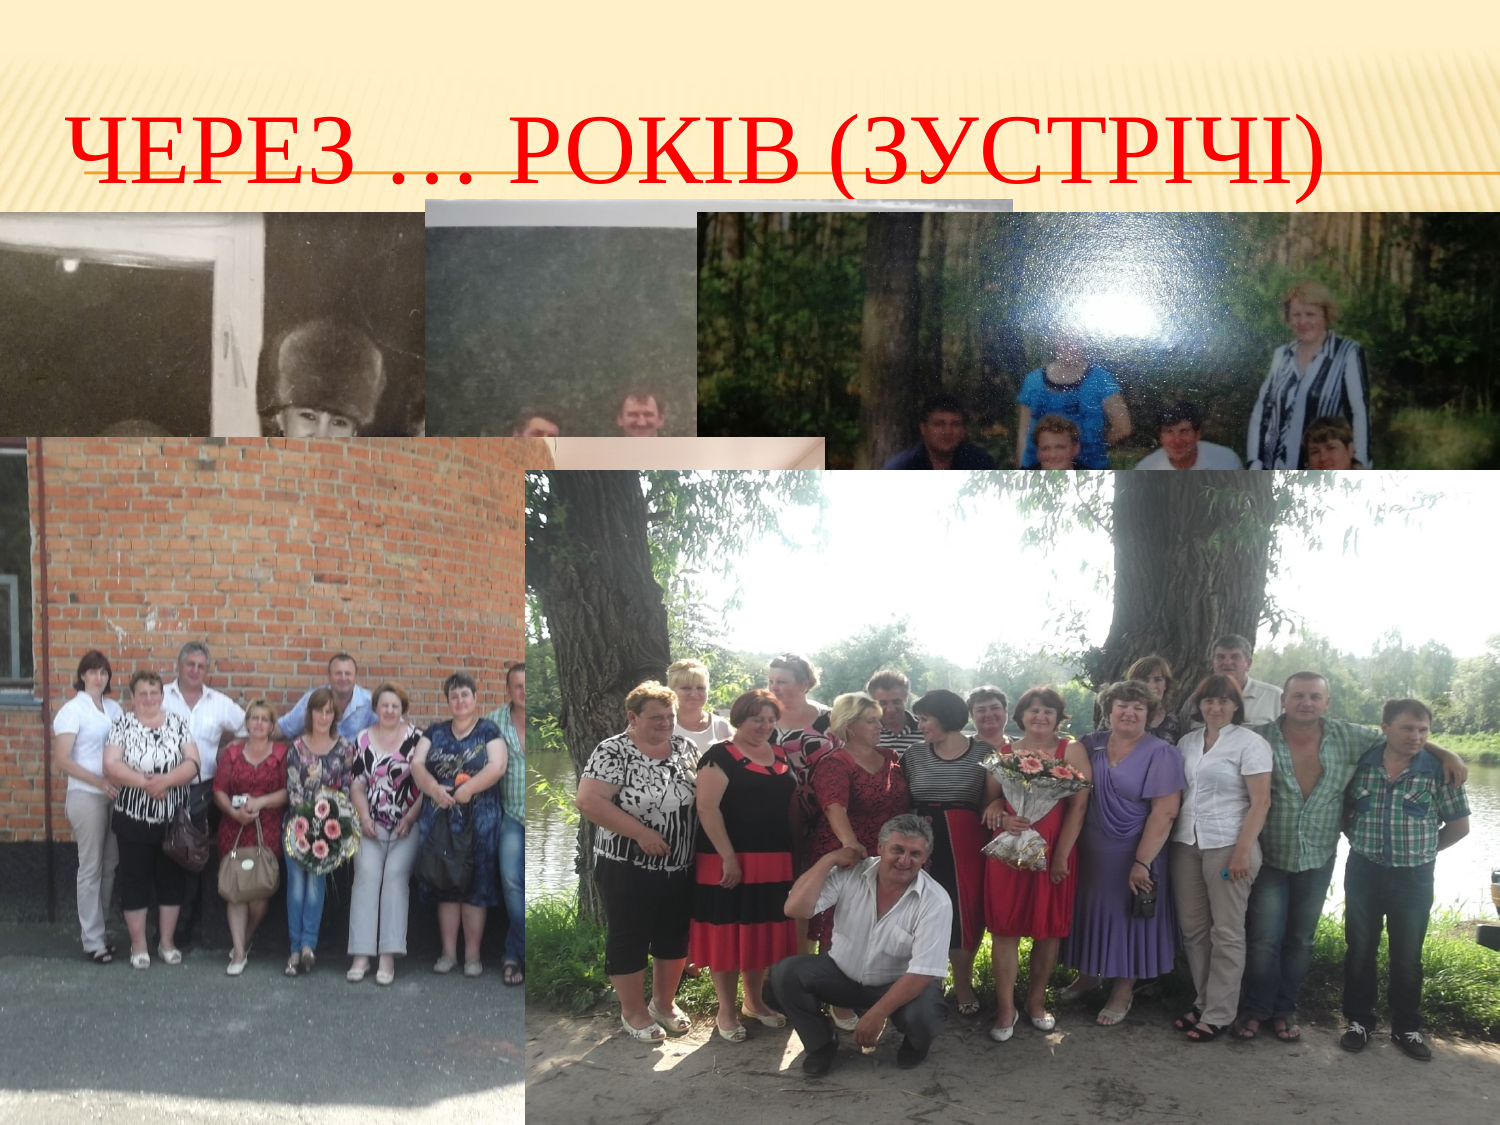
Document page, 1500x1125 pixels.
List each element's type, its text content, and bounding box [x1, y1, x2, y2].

picture [0, 199, 1500, 1125]
title ЧЕРЕЗ … РОКІВ (ЗУСТРІЧІ) [49, 75, 1475, 210]
